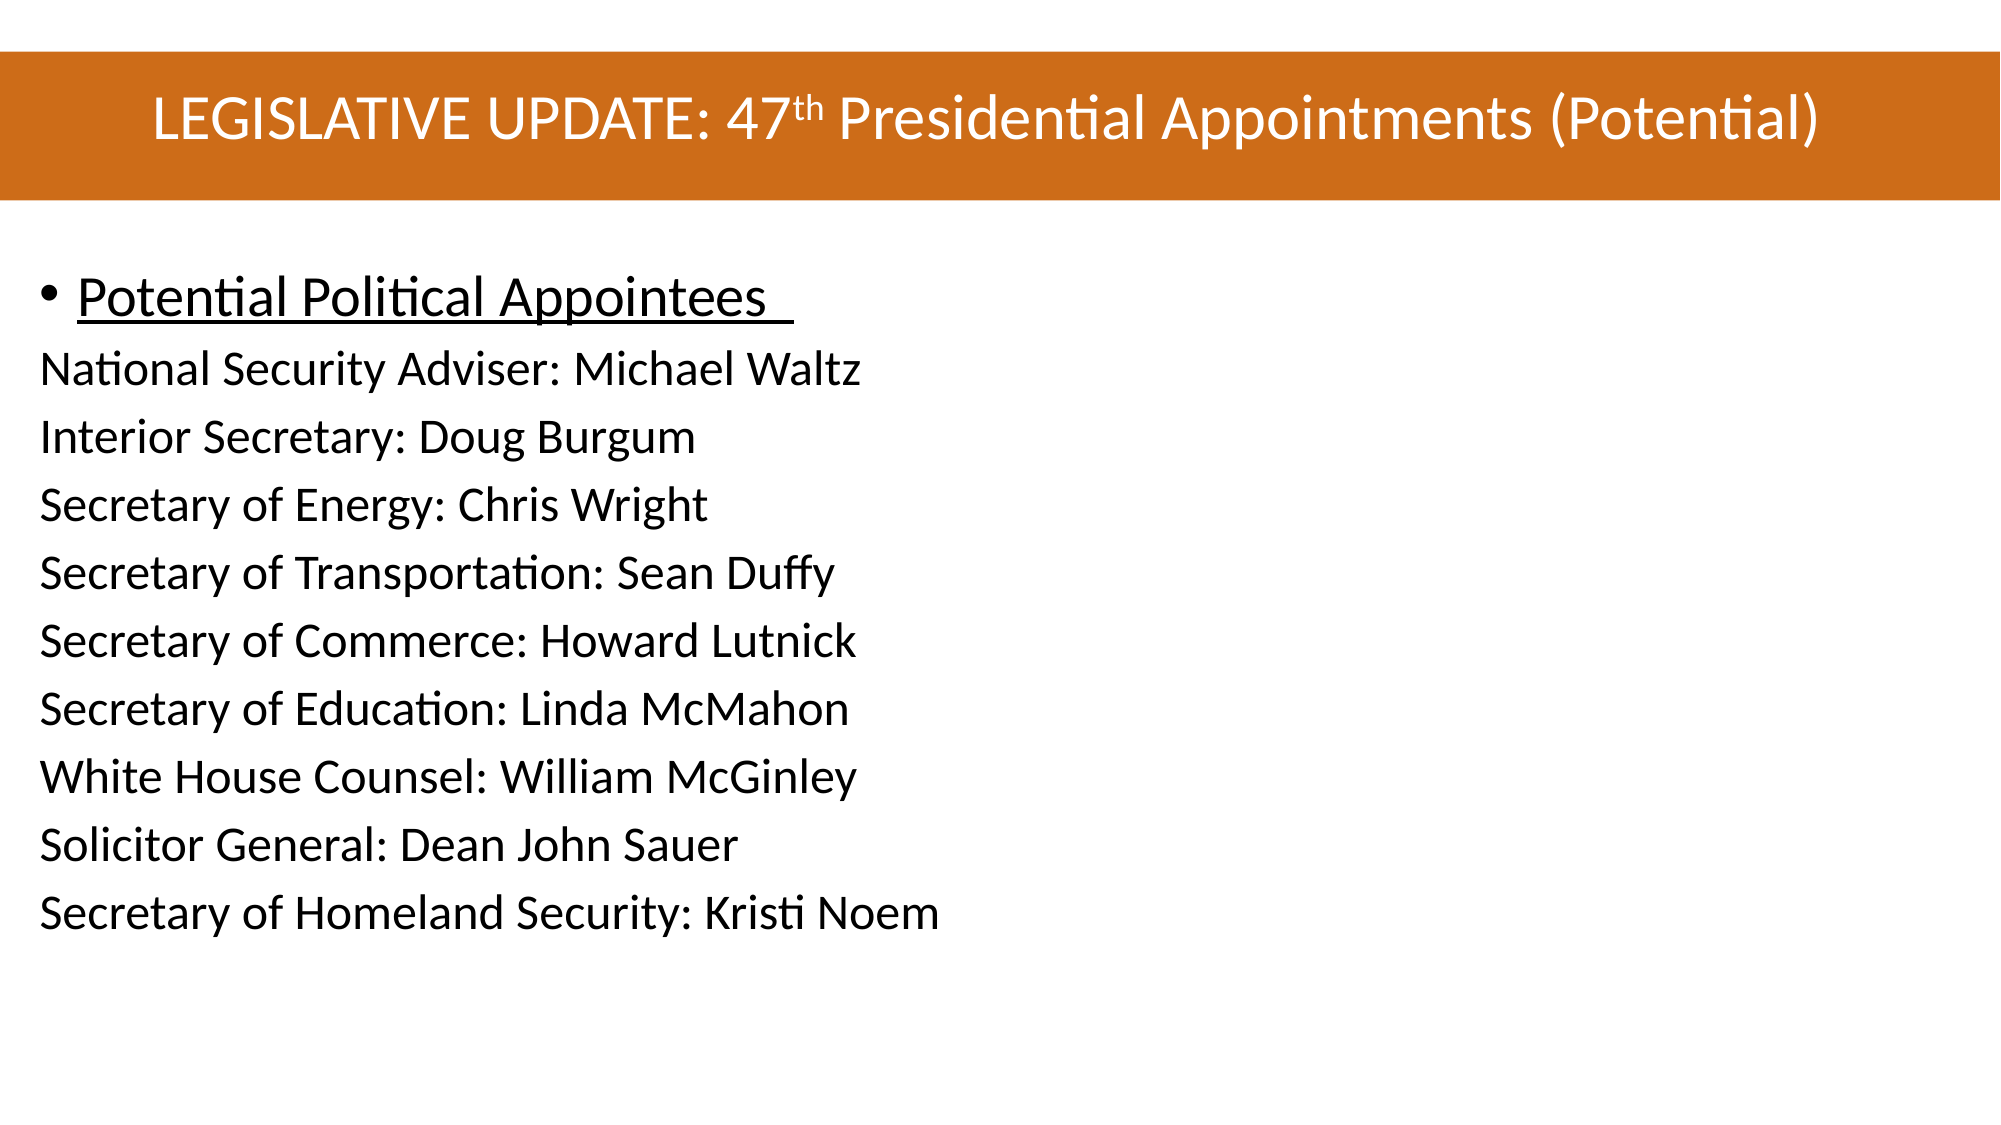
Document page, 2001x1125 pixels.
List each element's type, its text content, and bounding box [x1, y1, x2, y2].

title LEGISLATIVE UPDATE: 47th Presidential Appointments (Potential) [146, 72, 1854, 263]
text_box Potential Political Appointees National Security Adviser: Michael Waltz Interior Secretary: Doug Burgum Secretary of Energy: Chris Wright Secretary of Transportation: Sean Duffy Secretary of Commerce: Howard Lutnick Secretary of Education: Linda McMahon White House Counsel: William McGinley Solicitor General: Dean John Sauer Secretary of Homeland Security: Kristi Noem [37, 249, 1847, 1007]
